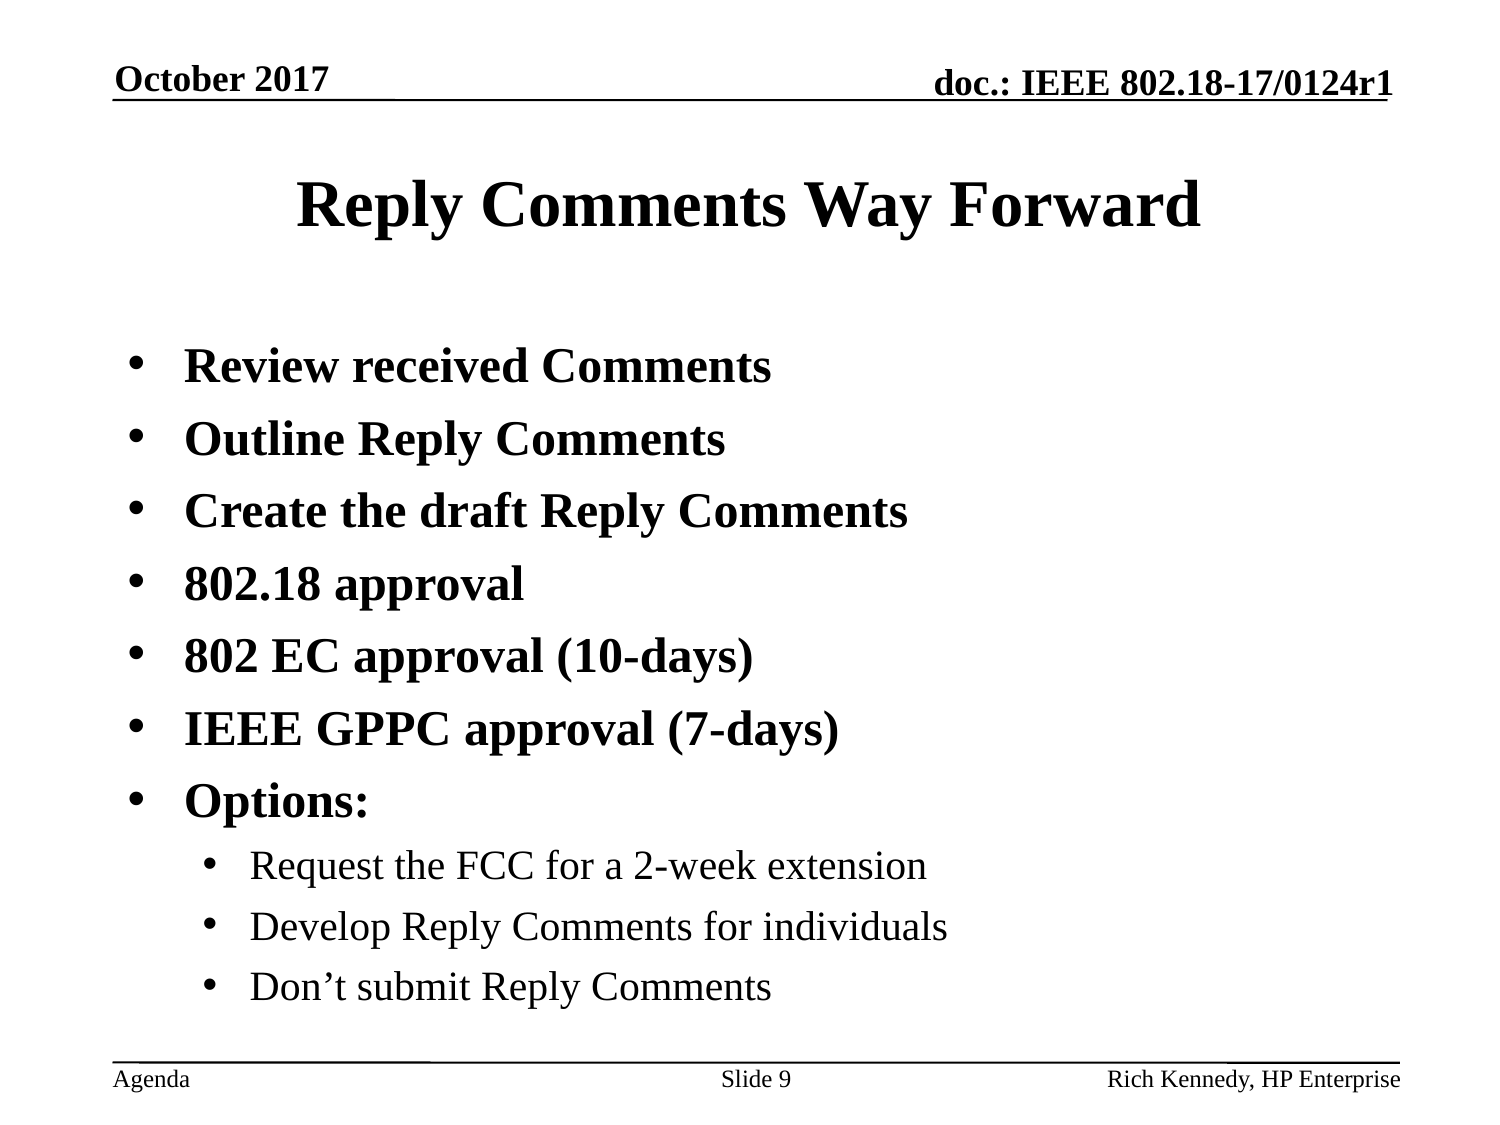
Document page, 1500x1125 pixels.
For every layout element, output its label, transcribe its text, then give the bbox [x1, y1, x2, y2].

title Reply Comments Way Forward [112, 112, 1388, 288]
list Review received Comments Outline Reply Comments Create the draft Reply Comments 802.18 approval 802 EC approval (10-days) IEEE GPPC approval (7-days) Options: Request the FCC for a 2-week extension Develop Reply Comments for individuals Don’t submit Reply Comments [112, 324, 1388, 1038]
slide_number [114, 54, 423, 100]
slide_number Slide 9 [712, 1061, 800, 1123]
footer Rich Kennedy, HP Enterprise [878, 1061, 1402, 1093]
